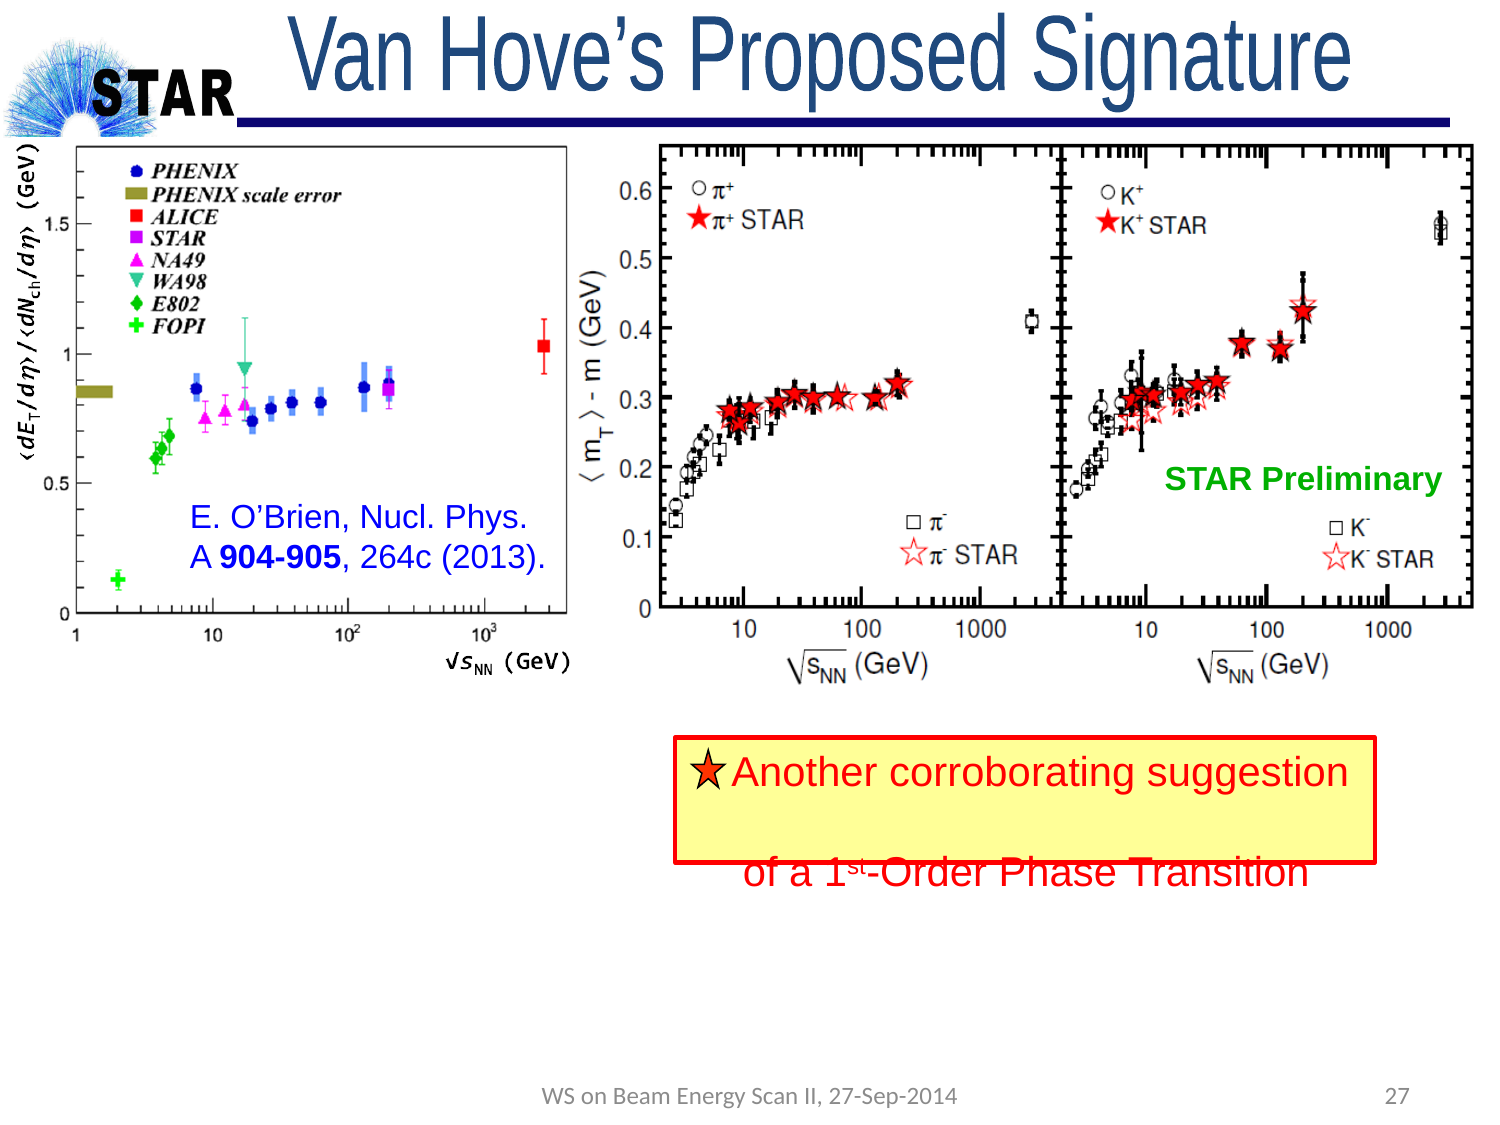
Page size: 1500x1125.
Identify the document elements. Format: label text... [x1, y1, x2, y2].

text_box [12, 137, 576, 679]
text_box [674, 737, 1376, 863]
footer WS on Beam Energy Scan II, 27-Sep-2014 [512, 1065, 988, 1125]
slide_number 27 [1074, 1065, 1425, 1125]
picture [0, 37, 238, 138]
picture [574, 137, 1478, 688]
